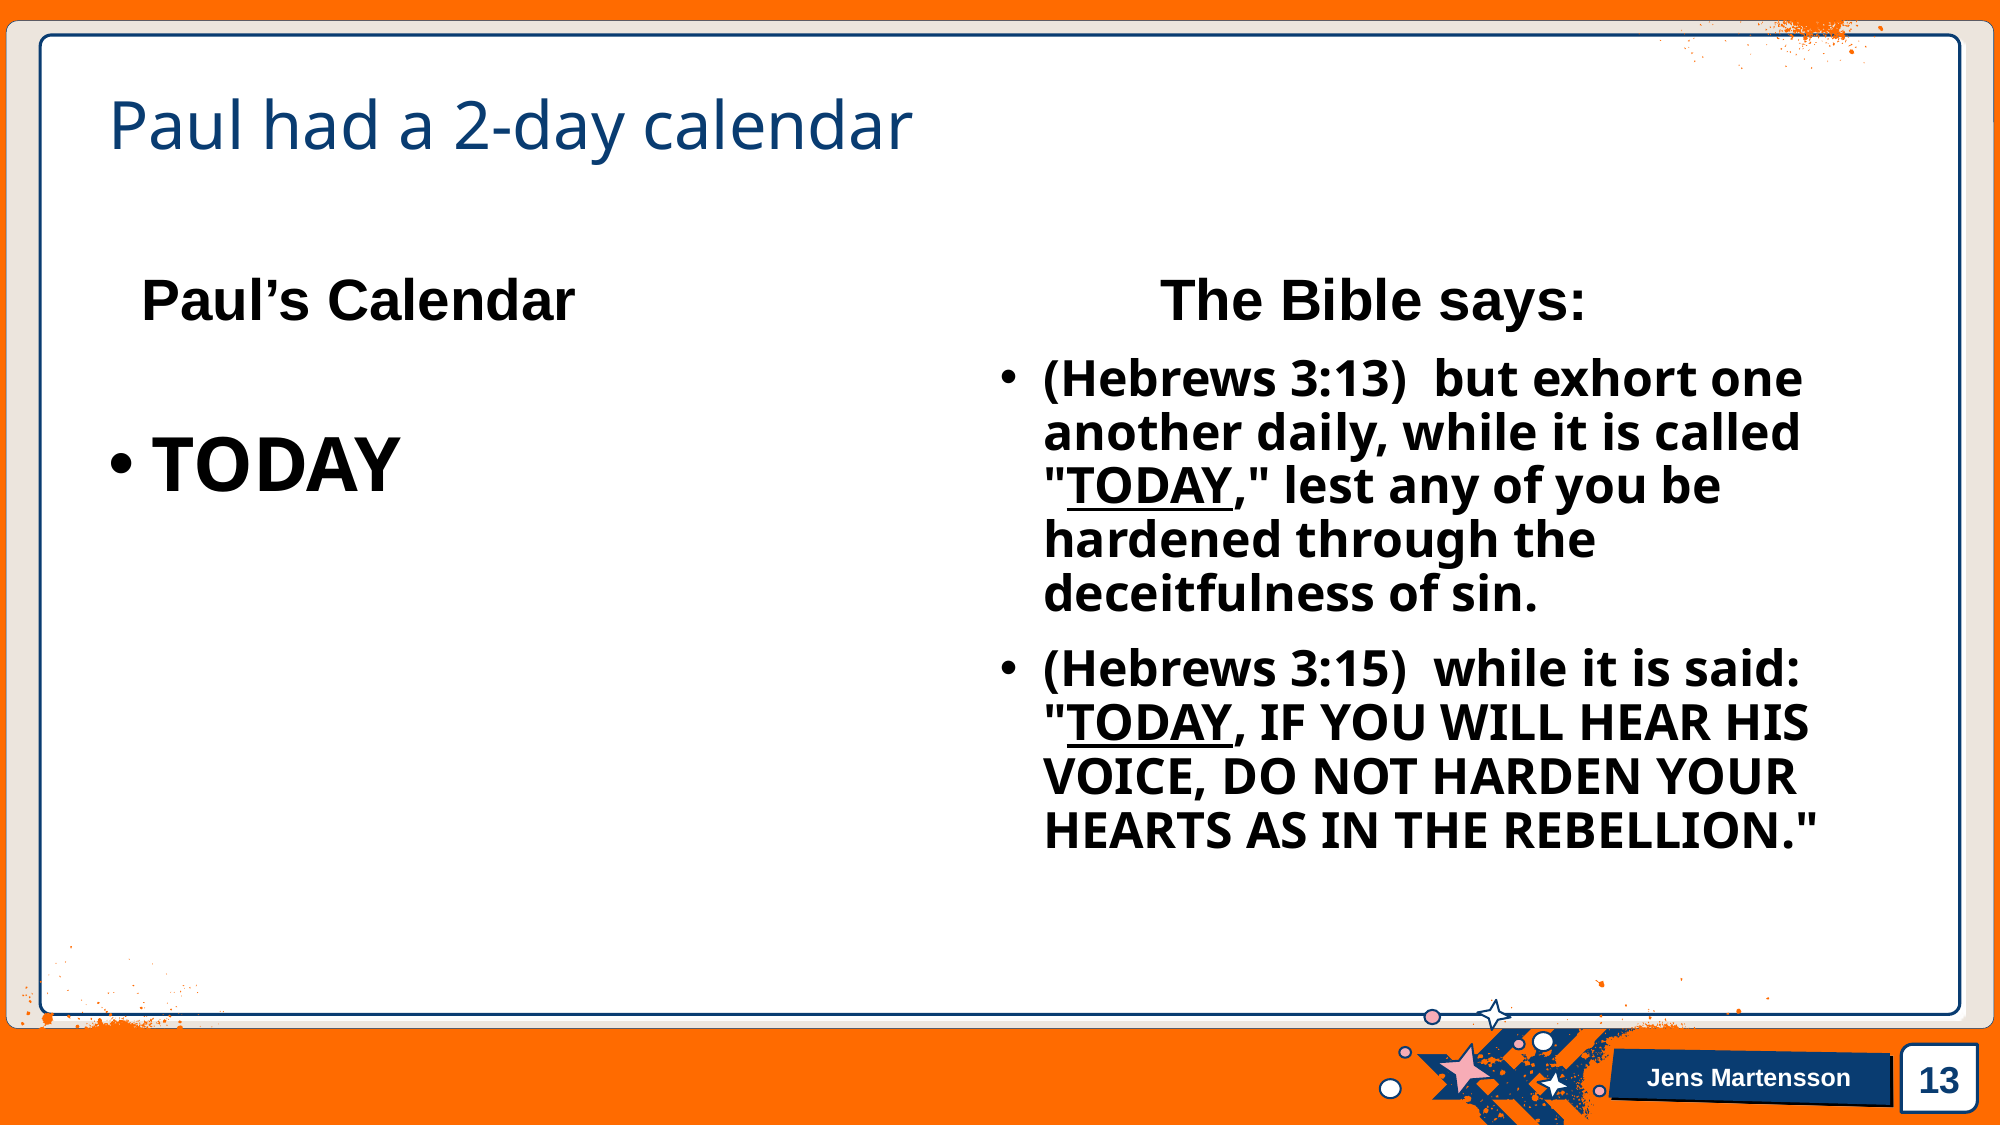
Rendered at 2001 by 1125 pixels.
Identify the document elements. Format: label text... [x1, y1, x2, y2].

title Paul had a 2-day calendar [108, 91, 1891, 165]
list (Hebrews 3:13) but exhort one another daily, while it is called "TODAY," lest any of you be hardened through the deceitfulness of sin. (Hebrews 3:15) while it is said: "TODAY, IF YOU WILL HEAR HIS VOICE, DO NOT HARDEN YOUR HEARTS AS IN THE REBELLION." [999, 352, 1892, 887]
list TODAY [108, 426, 917, 909]
list Paul’s Calendar [141, 270, 840, 330]
slide_number 13 [1899, 1042, 1979, 1114]
list The Bible says: [1160, 270, 1859, 330]
